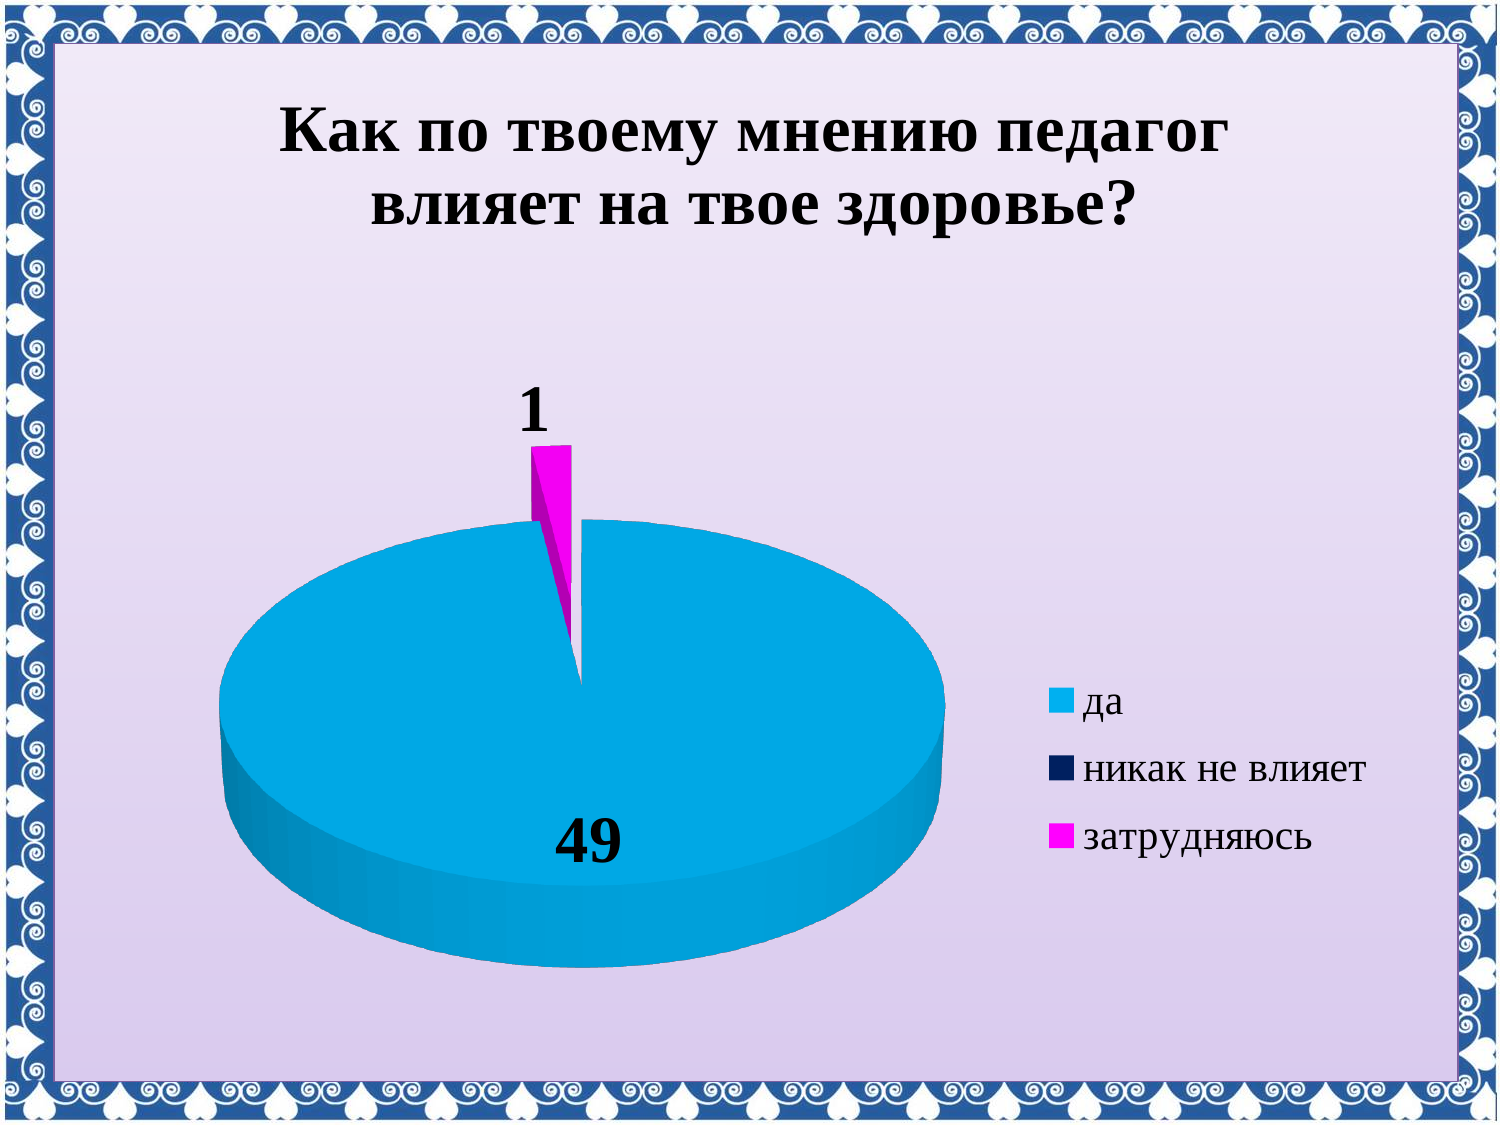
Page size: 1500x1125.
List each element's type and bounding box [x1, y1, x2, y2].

chart [52, 42, 1459, 1083]
picture [0, 0, 1500, 1125]
